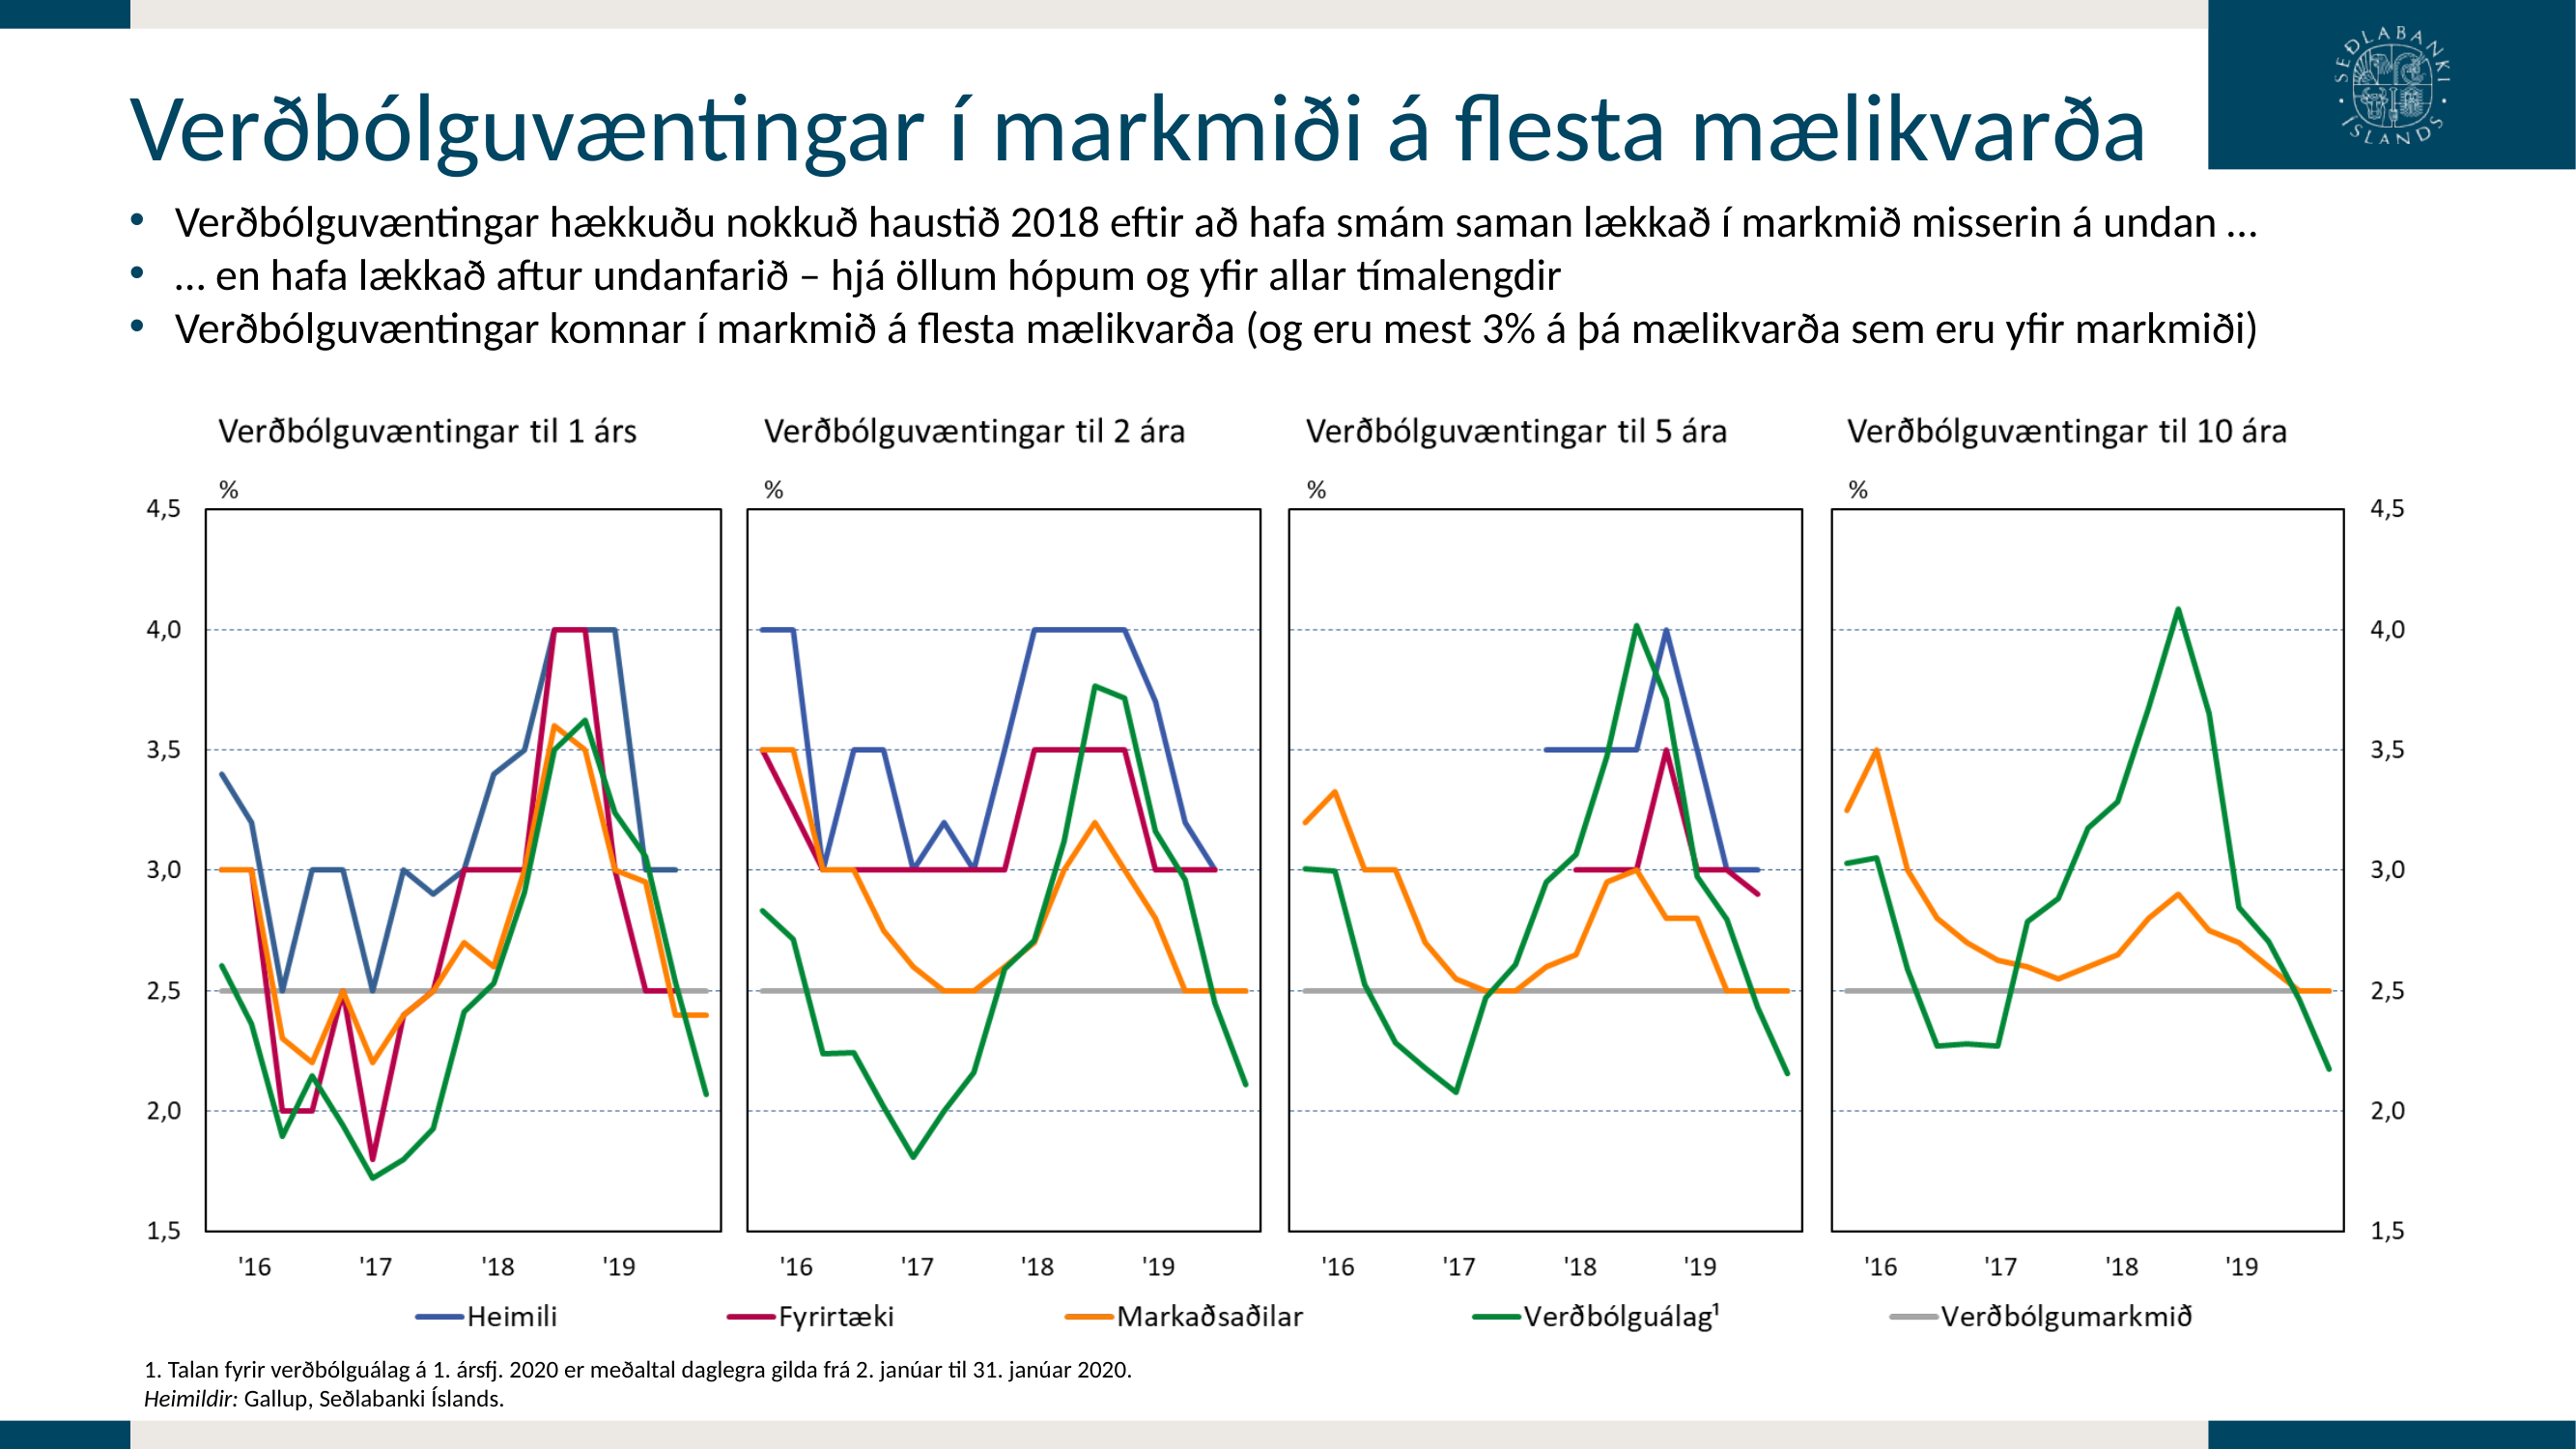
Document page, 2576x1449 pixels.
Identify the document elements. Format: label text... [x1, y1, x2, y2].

title Verðbólguvæntingar í markmiði á flesta mælikvarða [129, 86, 2178, 192]
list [142, 342, 2432, 1398]
list Verðbólguvæntingar hækkuðu nokkuð haustið 2018 eftir að hafa smám saman lækkað í markmið misserin á undan … … en hafa lækkað aftur undanfarið – hjá öllum hópum og yfir allar tímalengdir Verðbólguvæntingar komnar í markmið á flesta mælikvarða (og eru mest 3% á þá mælikvarða sem eru yfir markmiði) [129, 192, 2448, 399]
text_box 1. Talan fyrir verðbólguálag á 1. ársfj. 2020 er meðaltal daglegra gilda frá 2. janúar til 31. janúar 2020. Heimildir: Gallup, Seðlabanki Íslands. [129, 1340, 2448, 1419]
